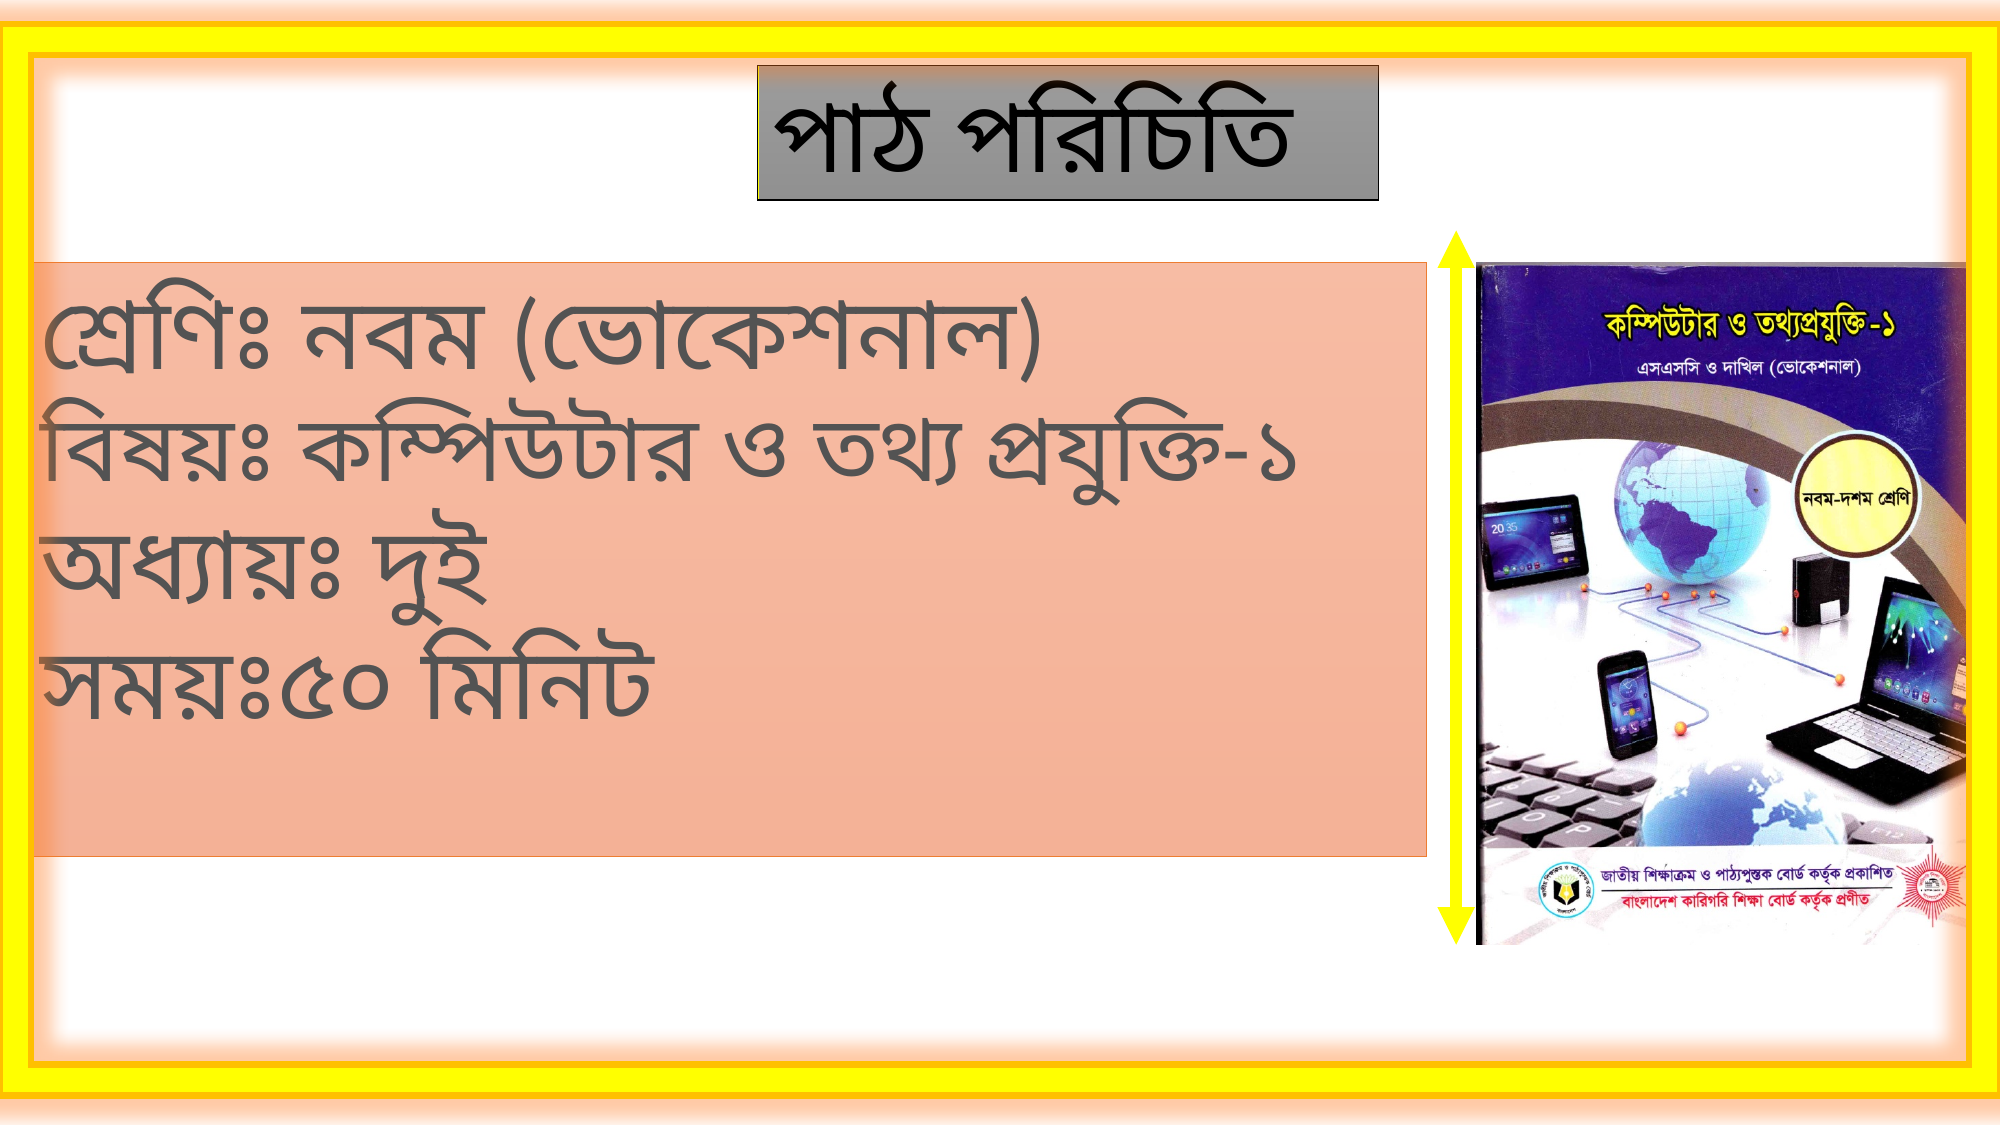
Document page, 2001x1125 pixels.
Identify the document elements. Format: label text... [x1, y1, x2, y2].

text_box পাঠ পরিচিতি [757, 79, 1379, 201]
text_box পাঠ পরিচিতি [45, 262, 56, 857]
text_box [32, 262, 45, 857]
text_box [757, 65, 1379, 79]
picture [1476, 261, 1995, 945]
text_box শ্রেণিঃ নবম (ভোকেশনাল) বিষয়ঃ কম্পিউটার ও তথ্য প্রযুক্তি-১ অধ্যায়ঃ দুই সময়ঃ৫০ মিনিট [56, 262, 1427, 857]
text_box [0, 23, 2000, 1097]
